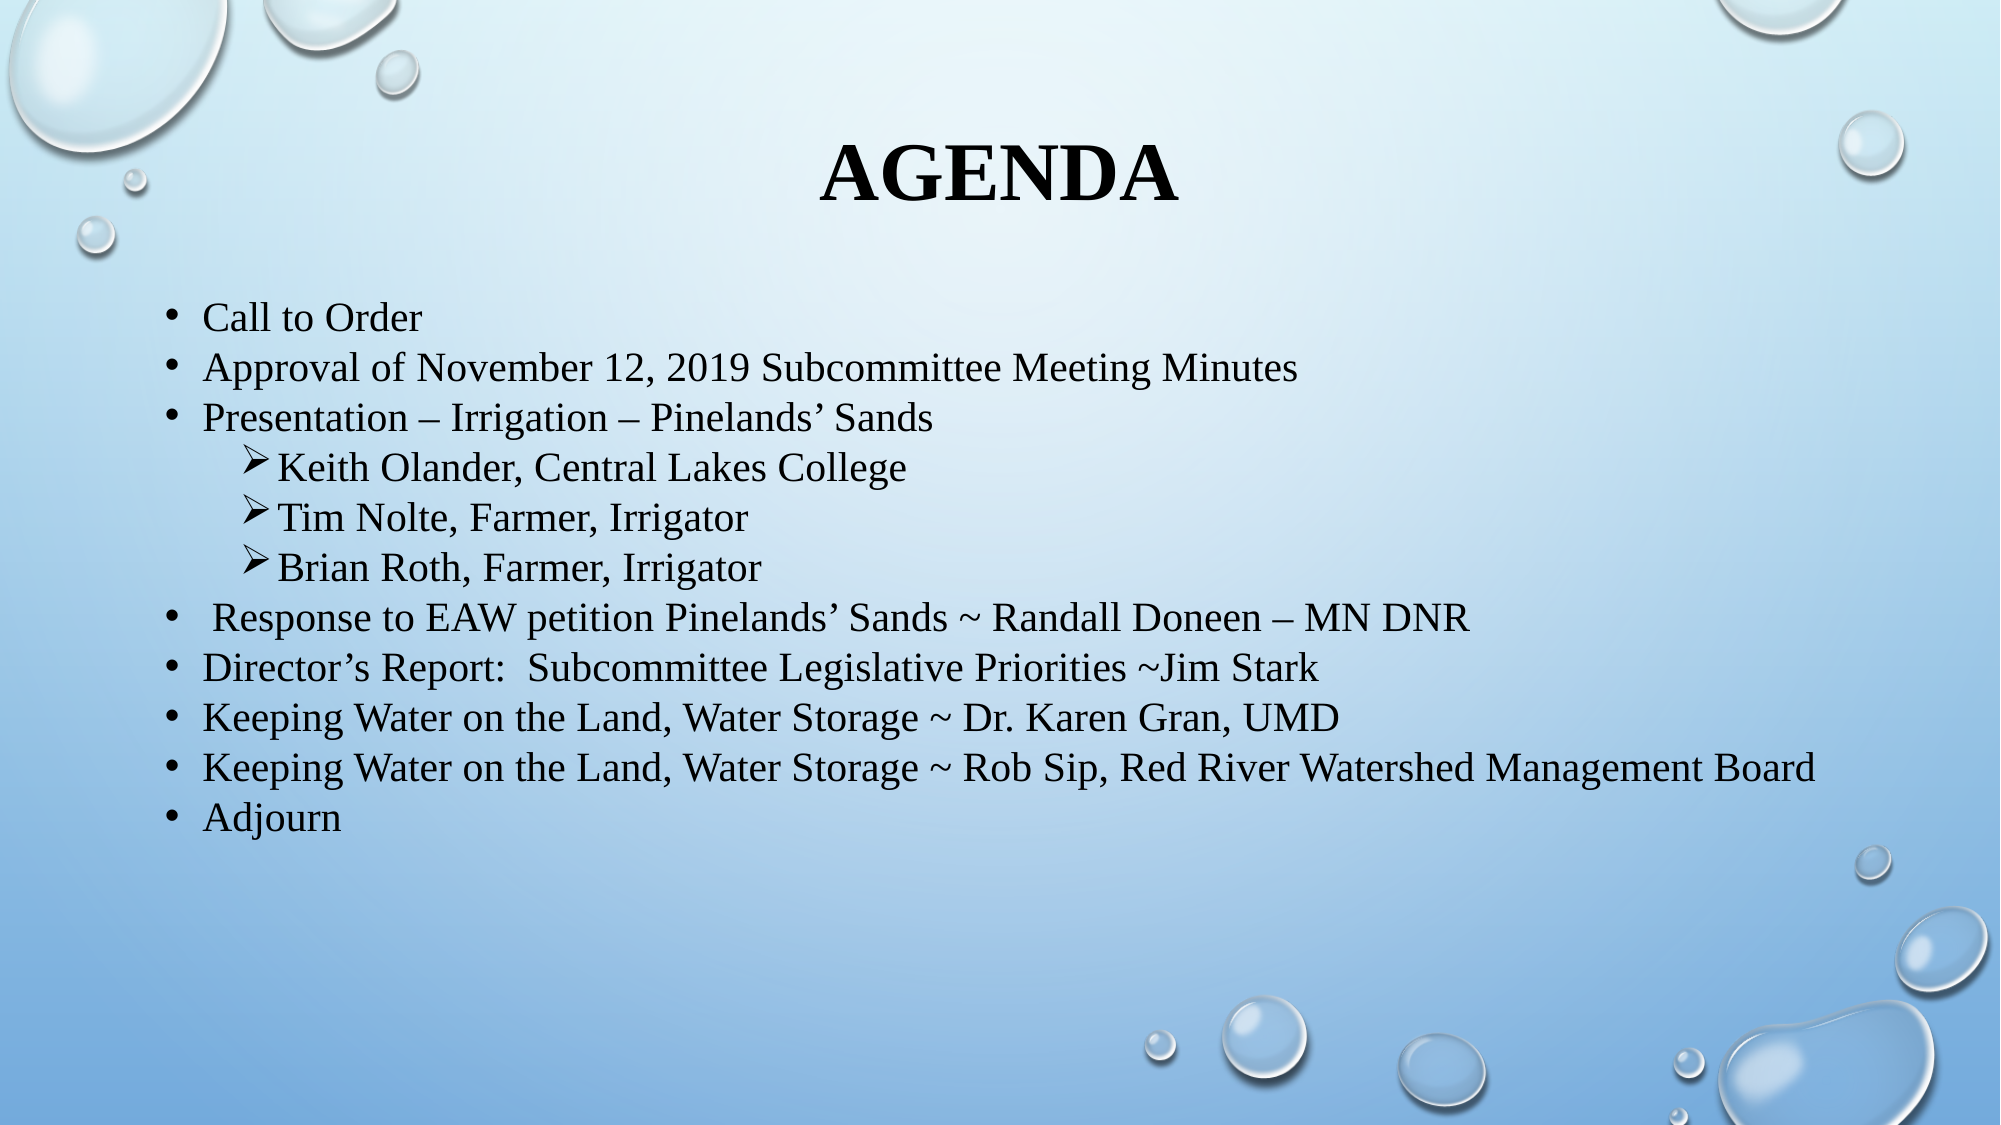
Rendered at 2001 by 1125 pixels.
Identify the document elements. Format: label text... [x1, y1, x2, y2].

picture [0, 0, 2000, 1125]
title Agenda [149, 101, 1851, 246]
list Call to Order Approval of November 12, 2019 Subcommittee Meeting Minutes Presentation – Irrigation – Pinelands’ Sands Keith Olander, Central Lakes College Tim Nolte, Farmer, Irrigator Brian Roth, Farmer, Irrigator Response to EAW petition Pinelands’ Sands ~ Randall Doneen – MN DNR Director’s Report: Subcommittee Legislative Priorities ~Jim Stark Keeping Water on the Land, Water Storage ~ Dr. Karen Gran, UMD Keeping Water on the Land, Water Storage ~ Rob Sip, Red River Watershed Management Board Adjourn [149, 281, 1850, 1062]
